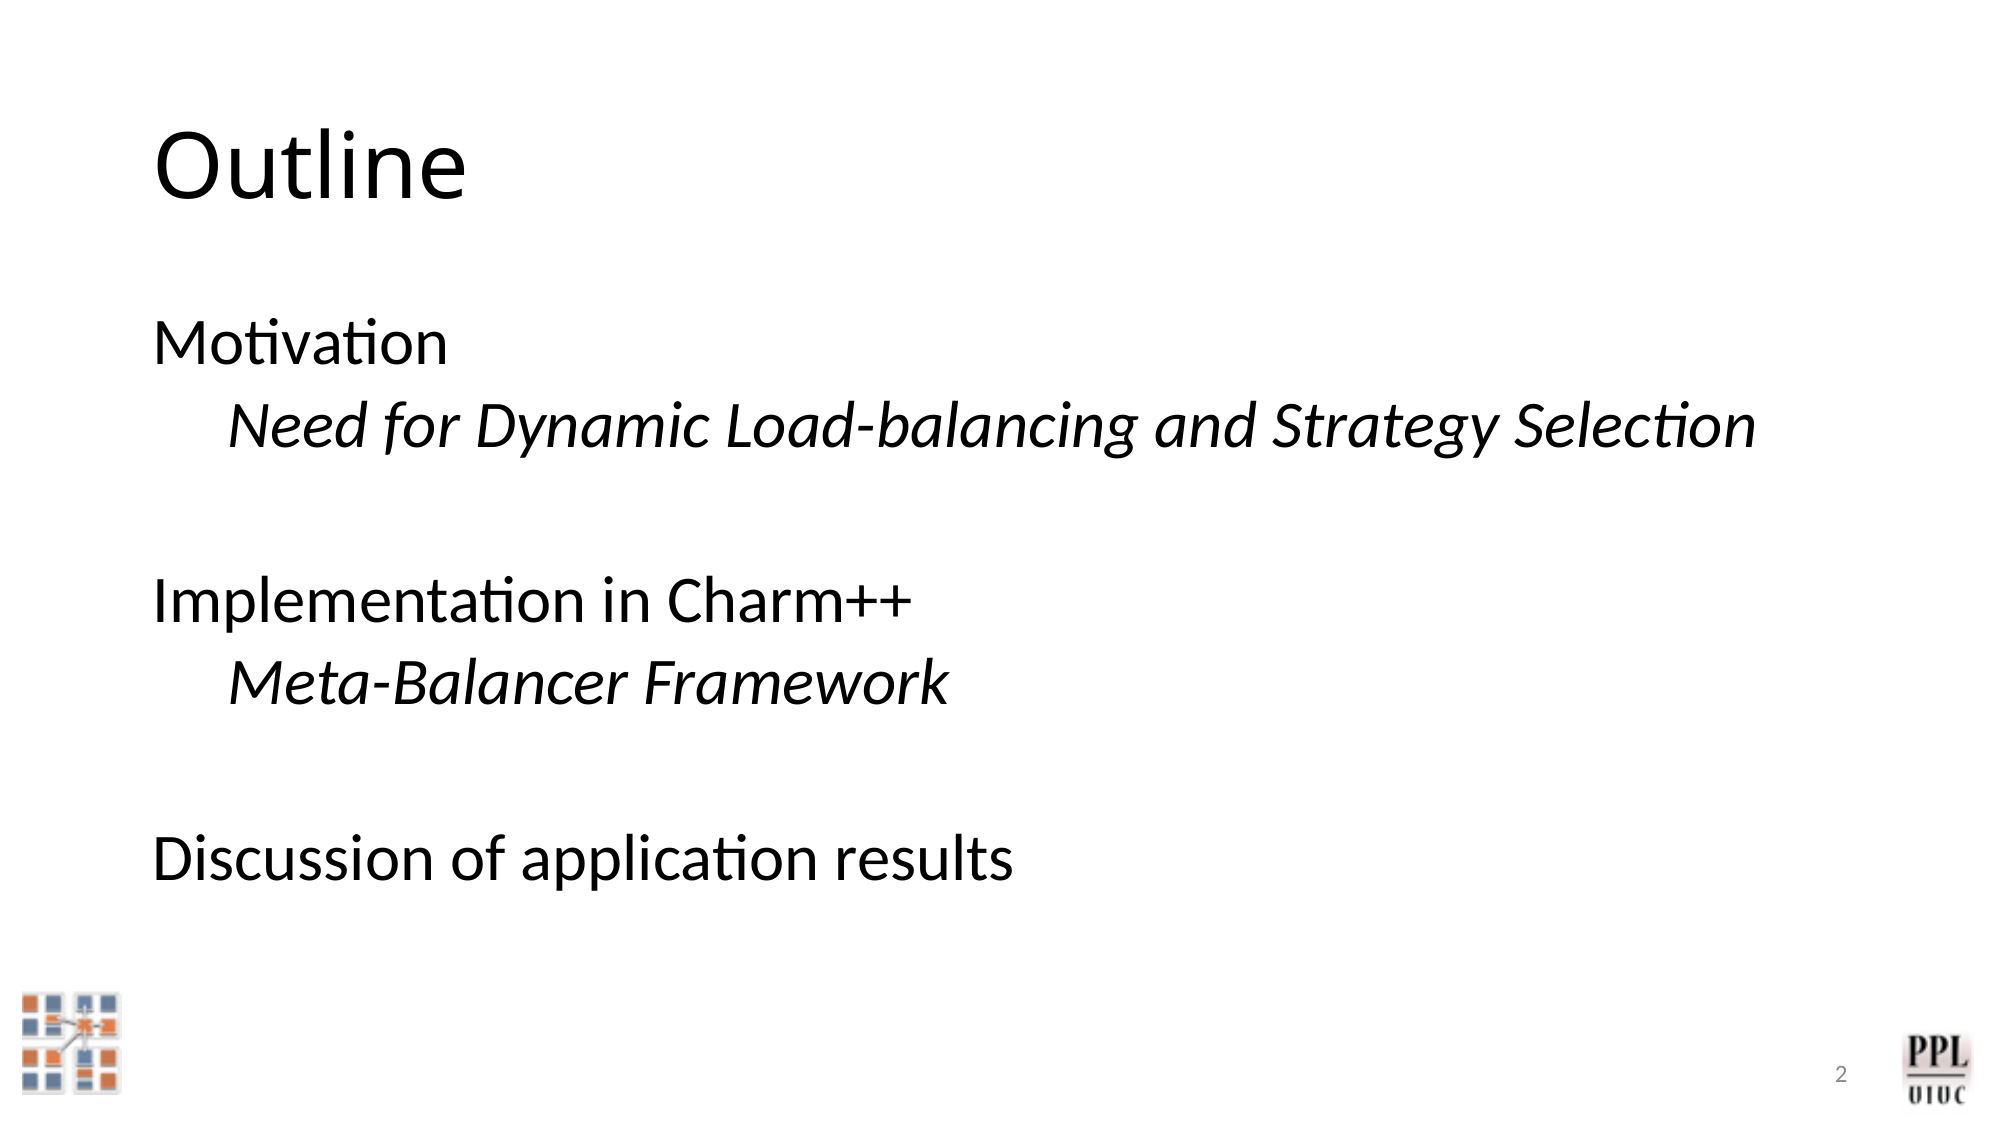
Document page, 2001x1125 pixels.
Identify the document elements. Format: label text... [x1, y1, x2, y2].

list Motivation Need for Dynamic Load-balancing and Strategy Selection Implementation in Charm++ Meta-Balancer Framework Discussion of application results [137, 299, 1863, 1014]
picture [22, 990, 122, 1095]
picture [1901, 1028, 1974, 1117]
slide_number 2 [1412, 1042, 1863, 1103]
title Outline [137, 59, 1863, 278]
